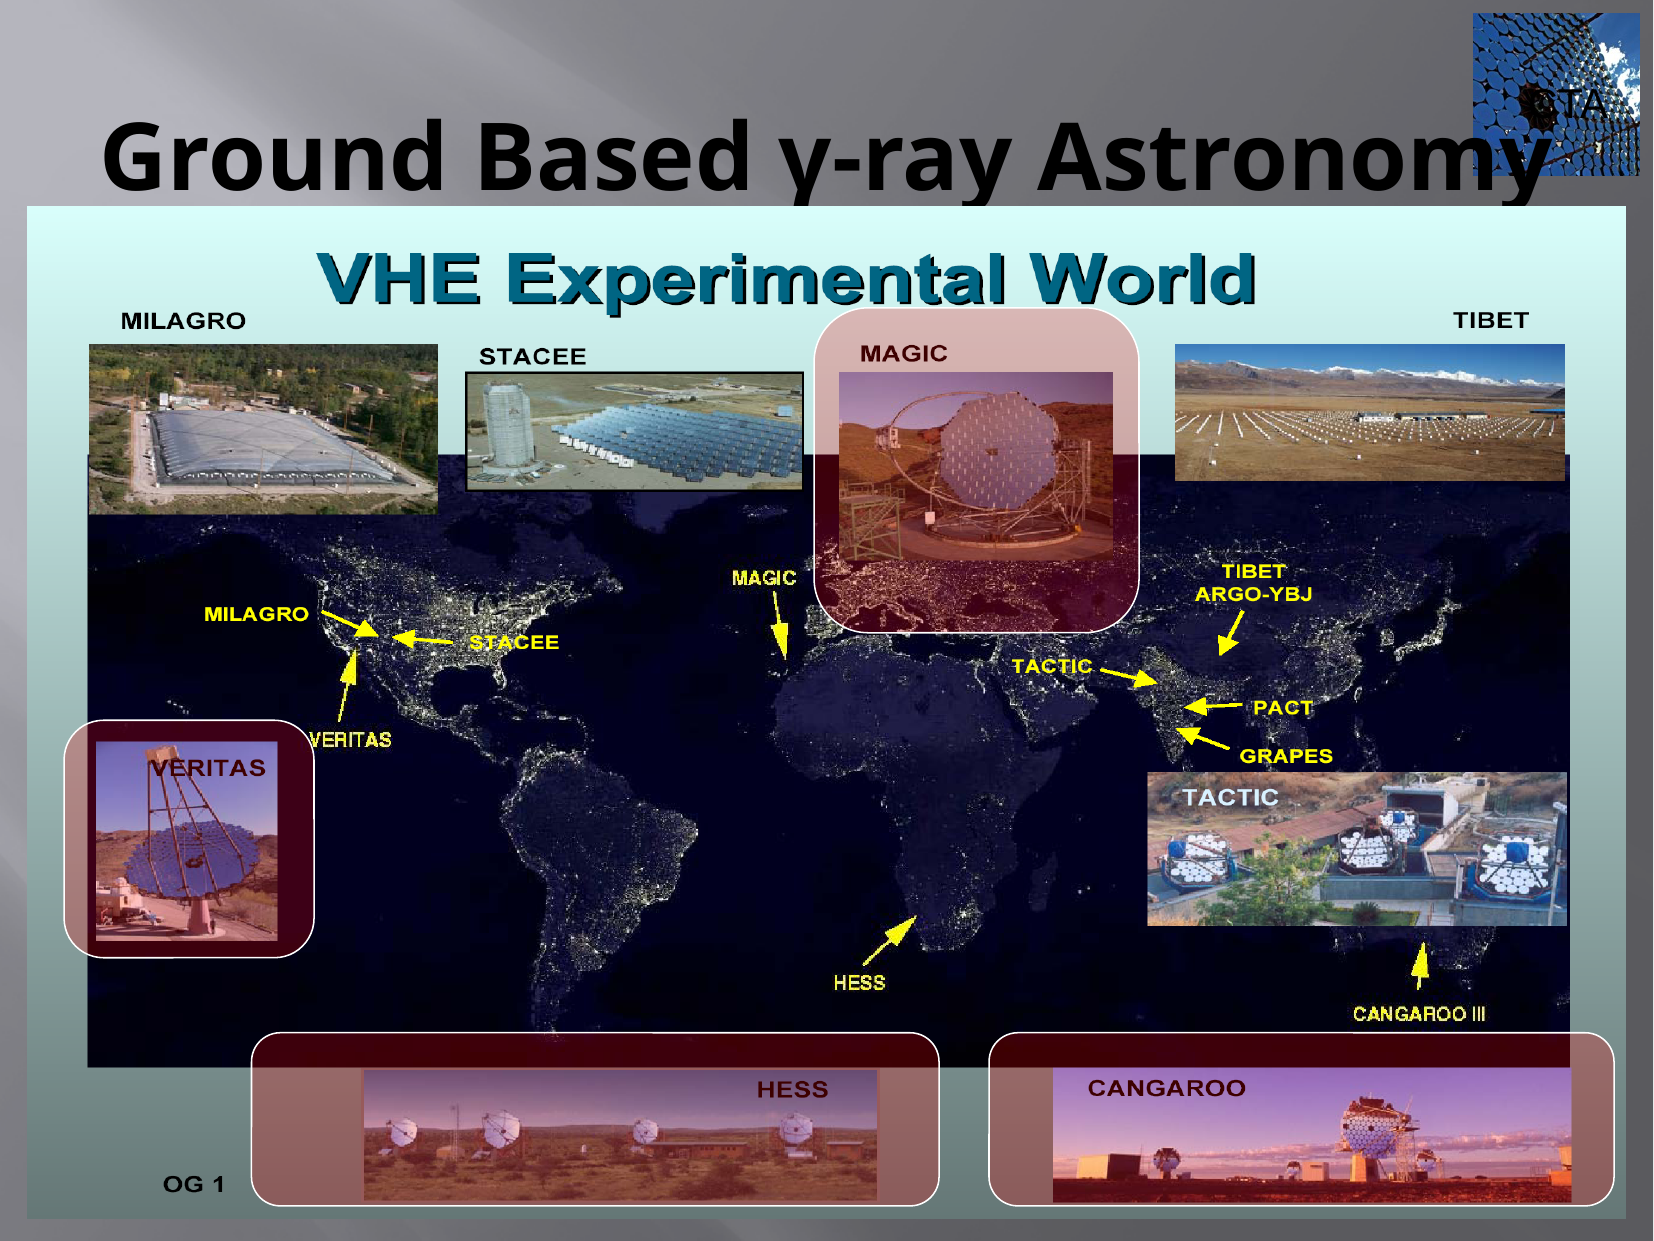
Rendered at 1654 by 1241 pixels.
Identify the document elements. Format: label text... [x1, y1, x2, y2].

picture [1473, 13, 1640, 176]
picture [27, 206, 1626, 1219]
title Ground Based γ-ray Astronomy [82, 49, 1571, 206]
